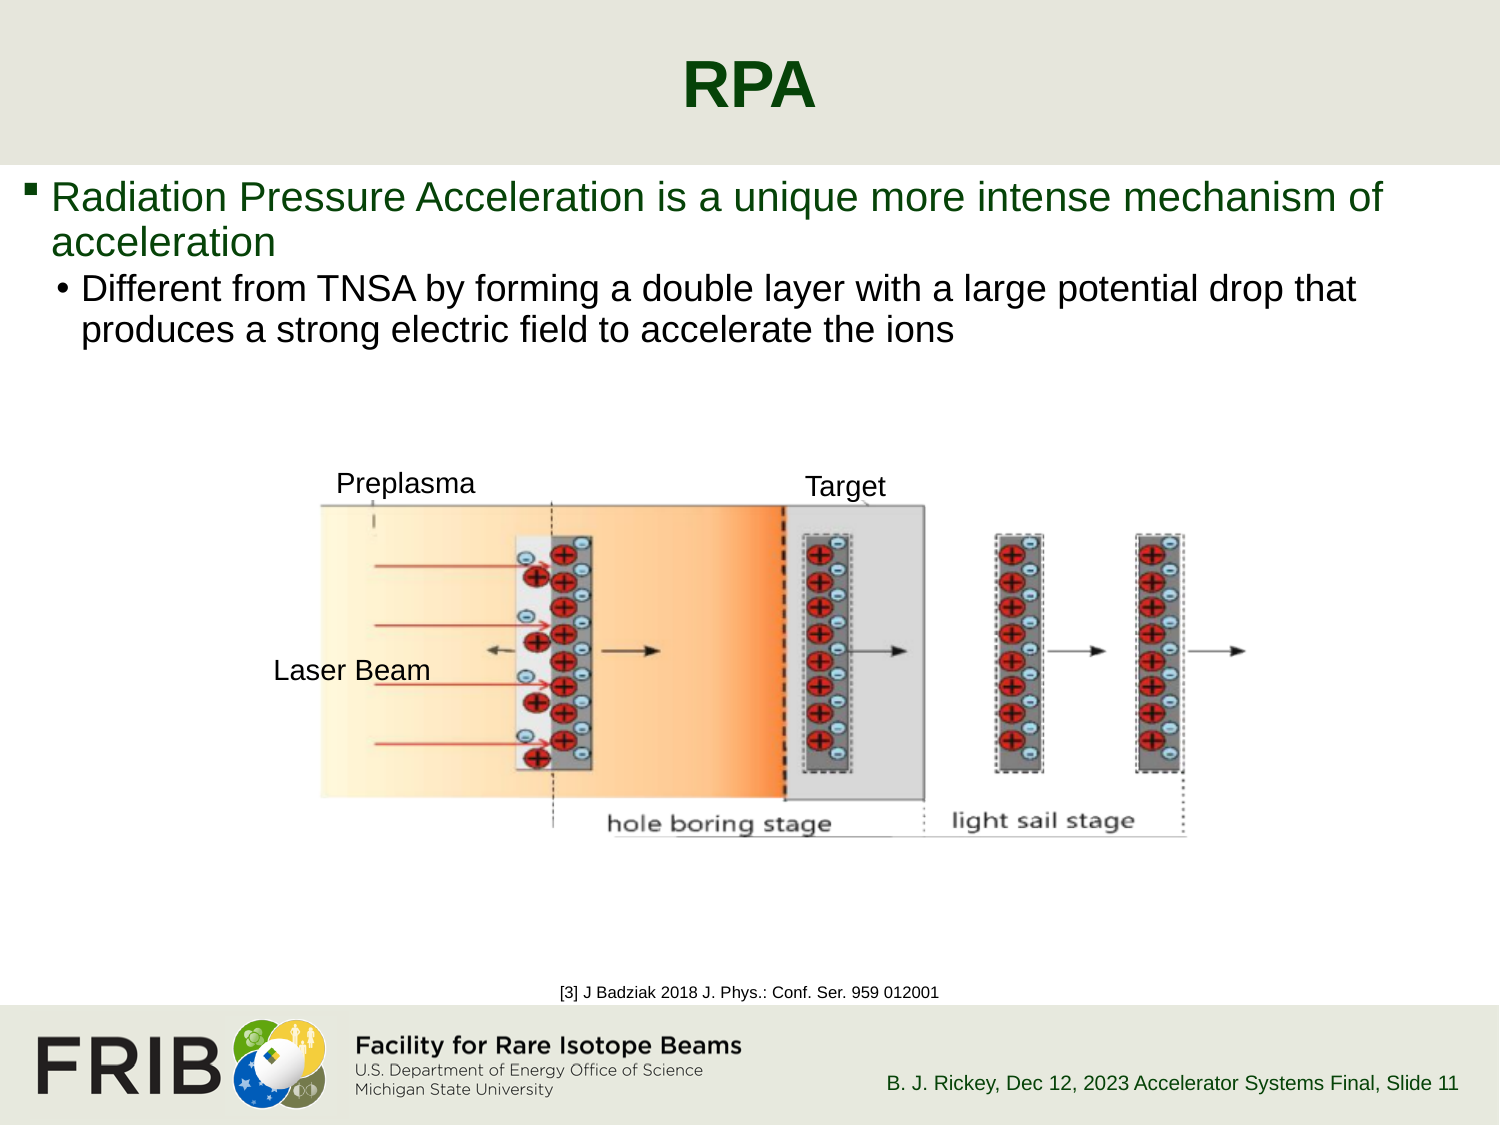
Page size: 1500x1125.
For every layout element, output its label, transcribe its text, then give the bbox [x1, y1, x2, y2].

slide_number , Slide 11 [1374, 1042, 1500, 1103]
picture [0, 0, 1500, 165]
text_box Target [789, 460, 902, 498]
footer B. J. Rickey, Dec 12, 2023 Accelerator Systems Final [679, 1042, 1374, 1103]
list Radiation Pressure Acceleration is a unique more intense mechanism of acceleration Different from TNSA by forming a double layer with a large potential drop that produces a strong electric field to accelerate the ions [21, 174, 1480, 1026]
picture [0, 1005, 1499, 1125]
text_box [3] J Badziak 2018 J. Phys.: Conf. Ser. 959 012001 [545, 974, 970, 1010]
text_box Preplasma [321, 456, 491, 498]
title RPA [11, 46, 1489, 128]
picture [216, 499, 1276, 863]
